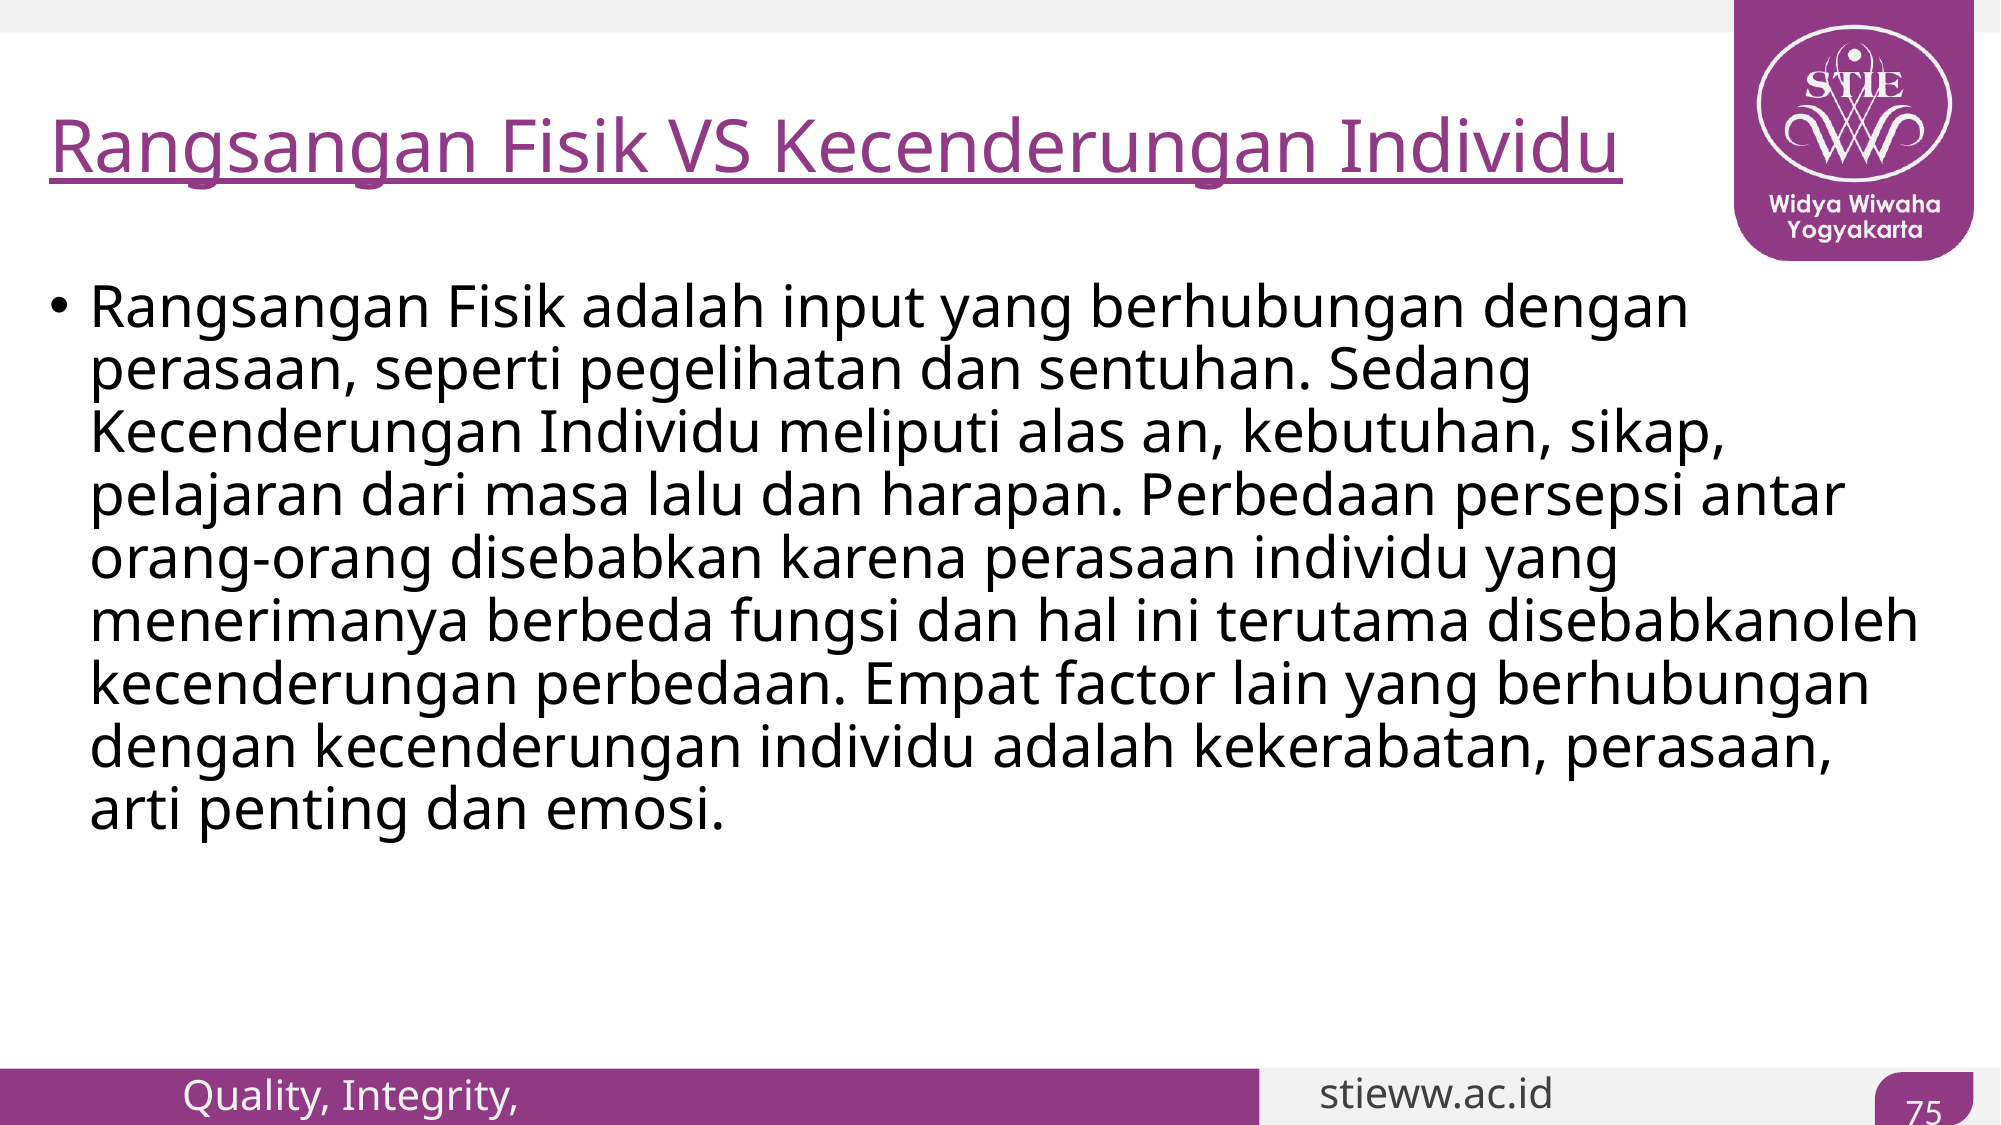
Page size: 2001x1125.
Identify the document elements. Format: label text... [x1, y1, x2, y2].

title Rangsangan Fisik VS Kecenderungan Individu [34, 66, 1702, 232]
picture [1734, 0, 1974, 261]
list Rangsangan Fisik adalah input yang berhubungan dengan perasaan, seperti pegelihatan dan sentuhan. Sedang Kecenderungan Individu meliputi alas an, kebutuhan, sikap, pelajaran dari masa lalu dan harapan. Perbedaan persepsi antar orang-orang disebabkan karena perasaan individu yang menerimanya berbeda fungsi dan hal ini terutama disebabkanoleh kecenderungan perbedaan. Empat factor lain yang berhubungan dengan kecenderungan individu adalah kekerabatan, perasaan, arti penting dan emosi. [34, 269, 1943, 1032]
